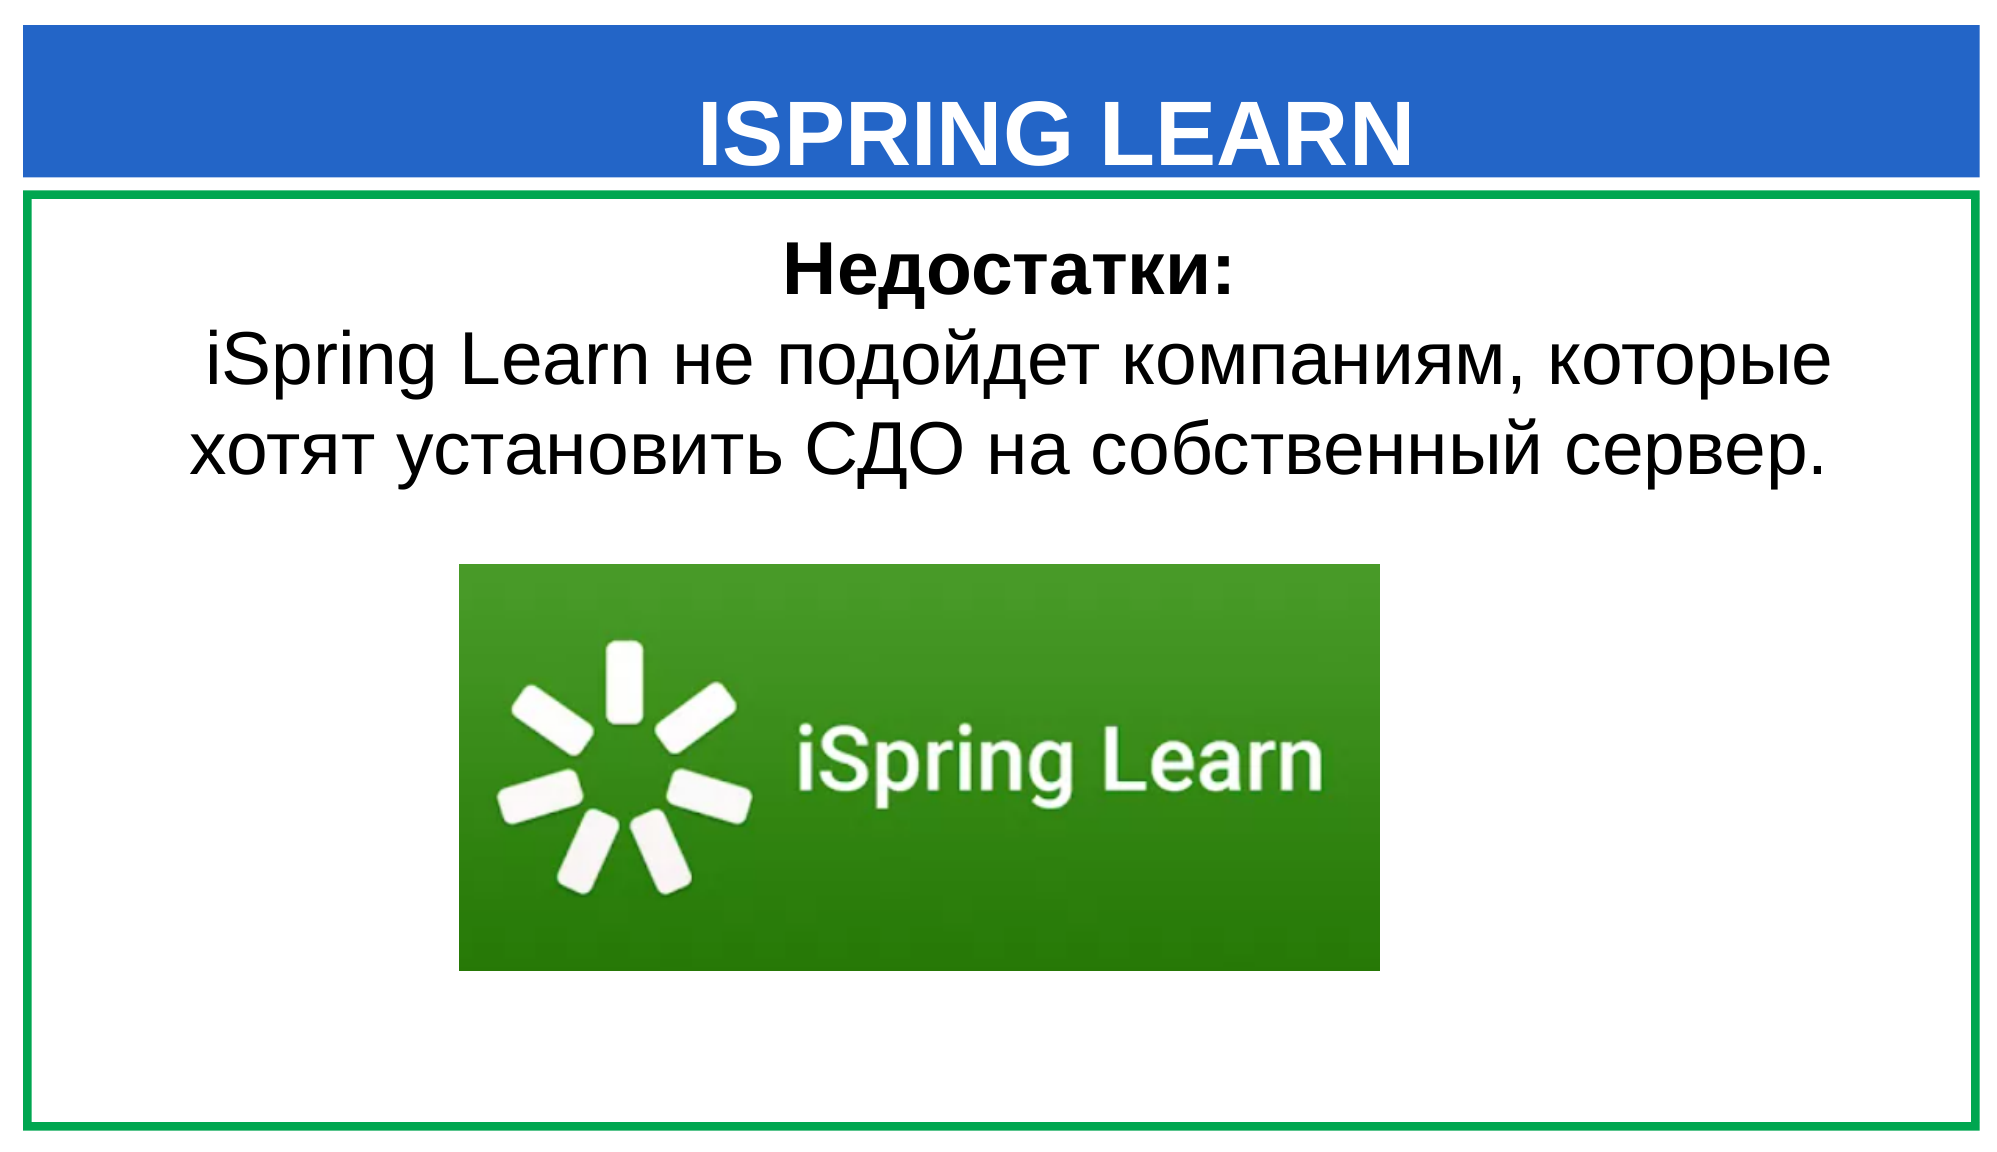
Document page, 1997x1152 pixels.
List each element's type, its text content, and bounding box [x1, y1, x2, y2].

text_box ISPRING LEARN [37, 13, 1959, 185]
picture [458, 563, 1380, 971]
text_box Недостатки: iSpring Learn не подойдет компаниям, которые хотят установить СДО на собственный сервер. [107, 212, 1913, 498]
